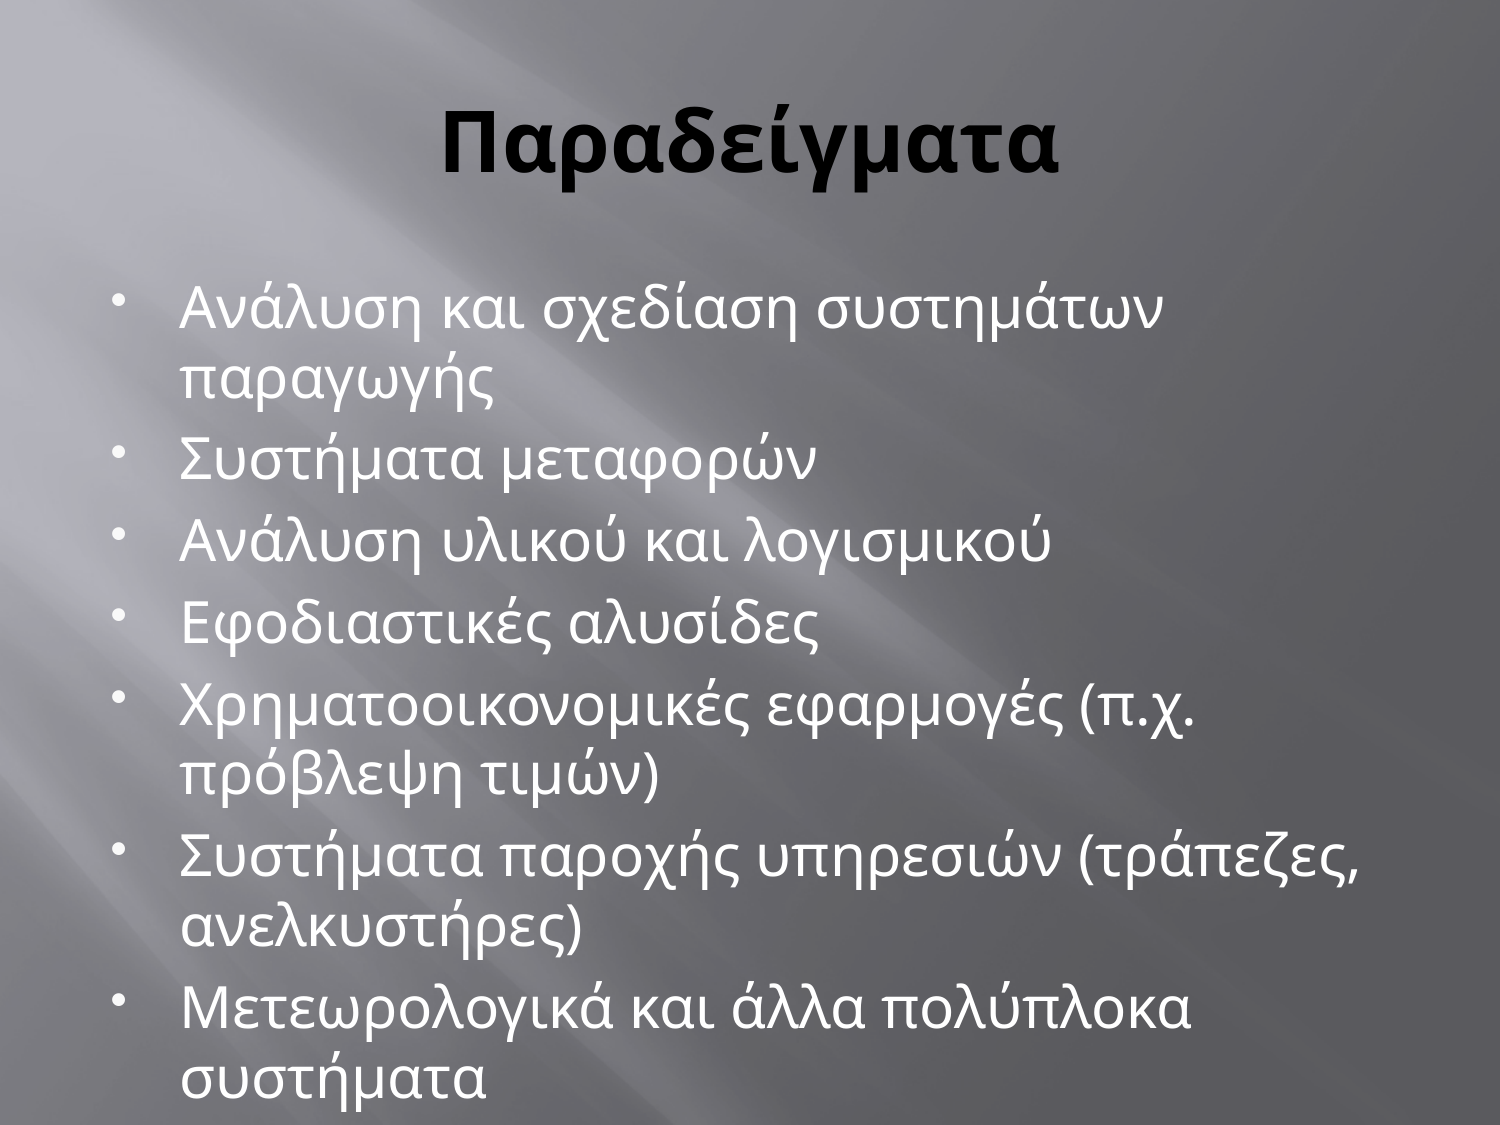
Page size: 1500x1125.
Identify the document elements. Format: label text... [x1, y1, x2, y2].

list Ανάλυση και σχεδίαση συστημάτων παραγωγής Συστήματα μεταφορών Ανάλυση υλικού και λογισμικού Εφοδιαστικές αλυσίδες Χρηματοοικονομικές εφαρμογές (π.χ. πρόβλεψη τιμών) Συστήματα παροχής υπηρεσιών (τράπεζες, ανελκυστήρες) Μετεωρολογικά και άλλα πολύπλοκα συστήματα [75, 262, 1425, 1035]
title Παραδείγματα [75, 45, 1425, 233]
